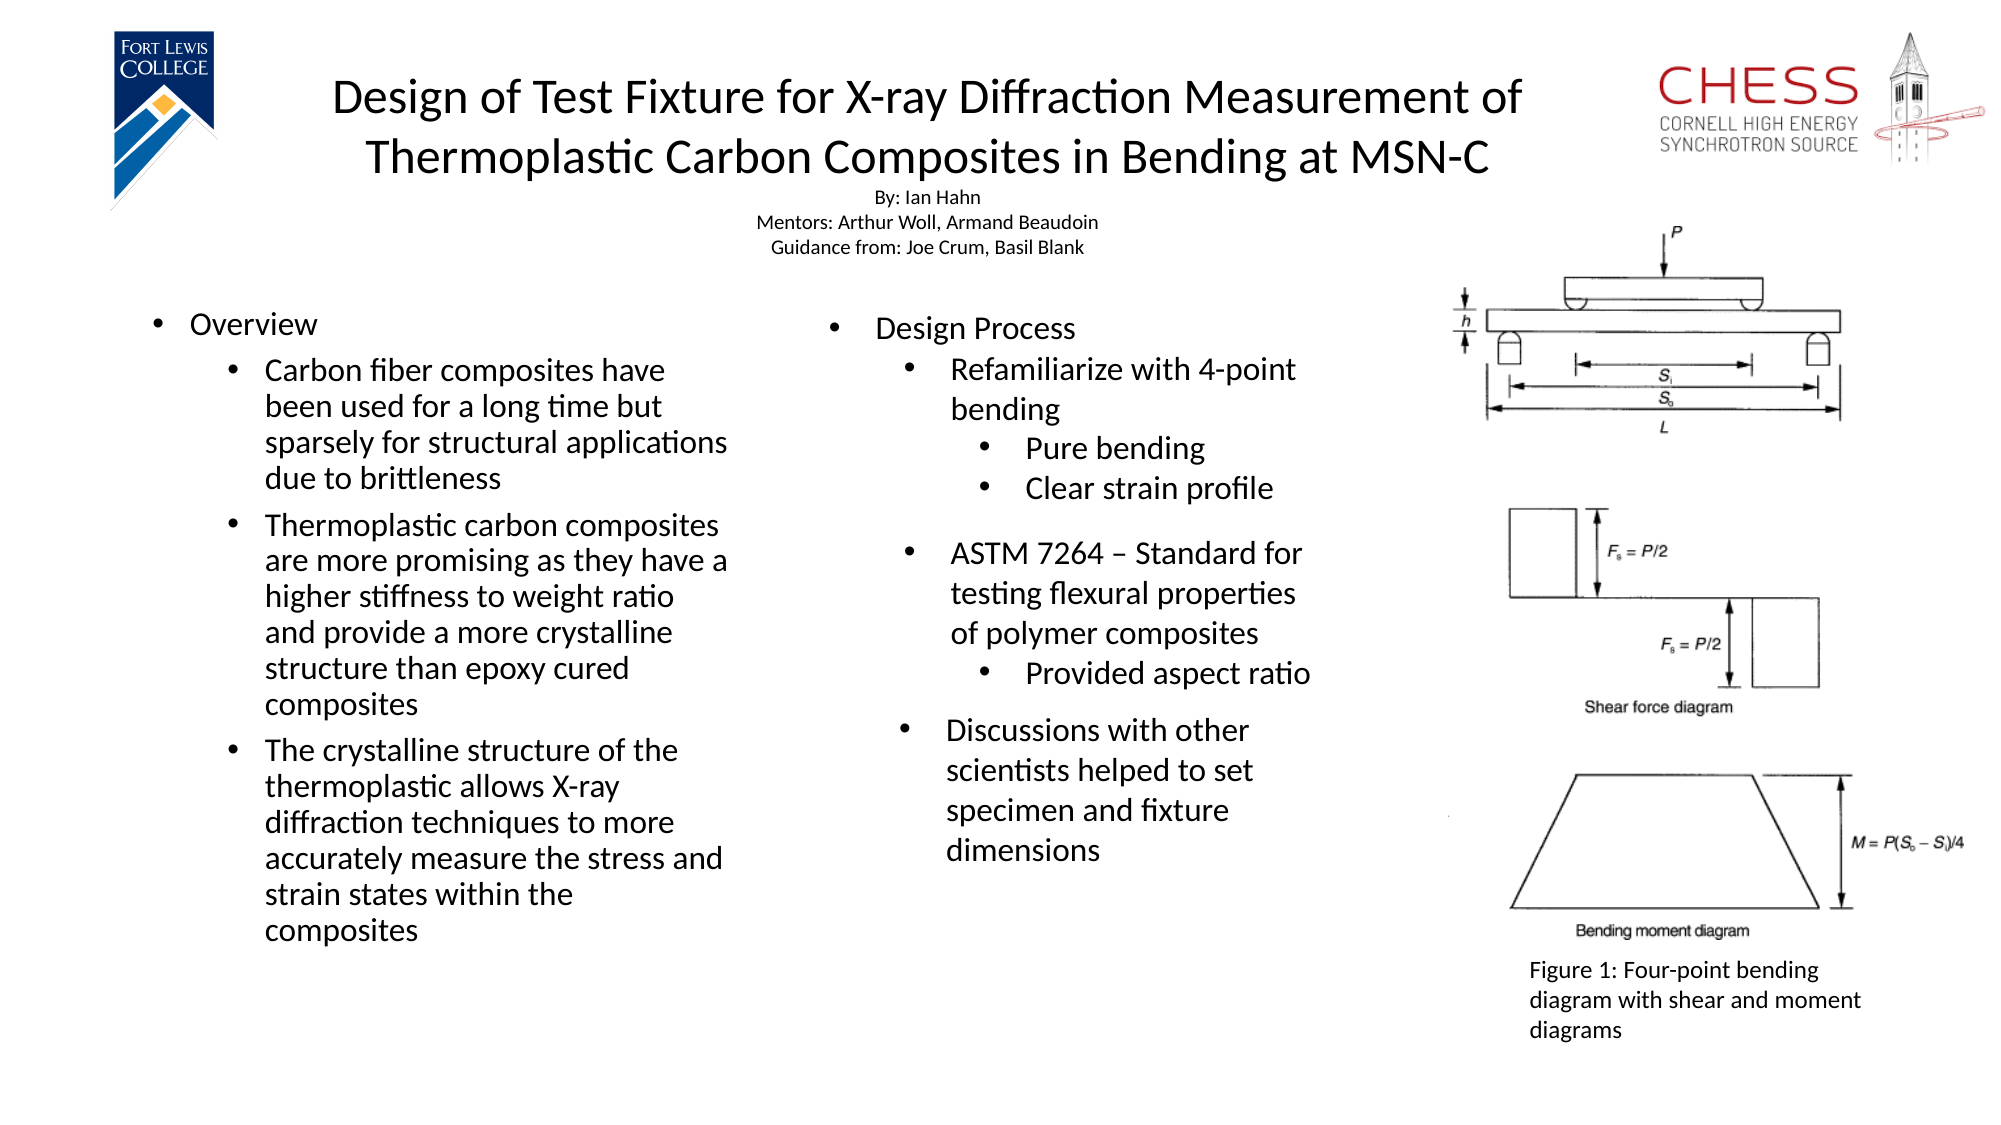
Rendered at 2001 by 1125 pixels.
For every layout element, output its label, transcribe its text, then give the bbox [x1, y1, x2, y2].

text_box Discussions with other scientists helped to set specimen and fixture dimensions [809, 700, 1351, 876]
text_box Design of Test Fixture for X-ray Diffraction Measurement of Thermoplastic Carbon Composites in Bending at MSN-C By: Ian Hahn Mentors: Arthur Woll, Armand Beaudoin Guidance from: Joe Crum, Basil Blank [315, 55, 1541, 266]
picture [1448, 226, 1964, 941]
text_box ASTM 7264 – Standard for testing flexural properties of polymer composites Provided aspect ratio [813, 524, 1347, 699]
picture [110, 27, 218, 211]
list Overview Carbon fiber composites have been used for a long time but sparsely for structural applications due to brittleness Thermoplastic carbon composites are more promising as they have a higher stiffness to weight ratio and provide a more crystalline structure than epoxy cured composites The crystalline structure of the thermoplastic allows X-ray diffraction techniques to more accurately measure the stress and strain states within the composites [137, 299, 747, 1014]
text_box Design Process Refamiliarize with 4-point bending Pure bending Clear strain profile [814, 299, 1356, 554]
picture [1638, 19, 2000, 188]
text_box Figure 1: Four-point bending diagram with shear and moment diagrams [1514, 945, 1898, 1051]
